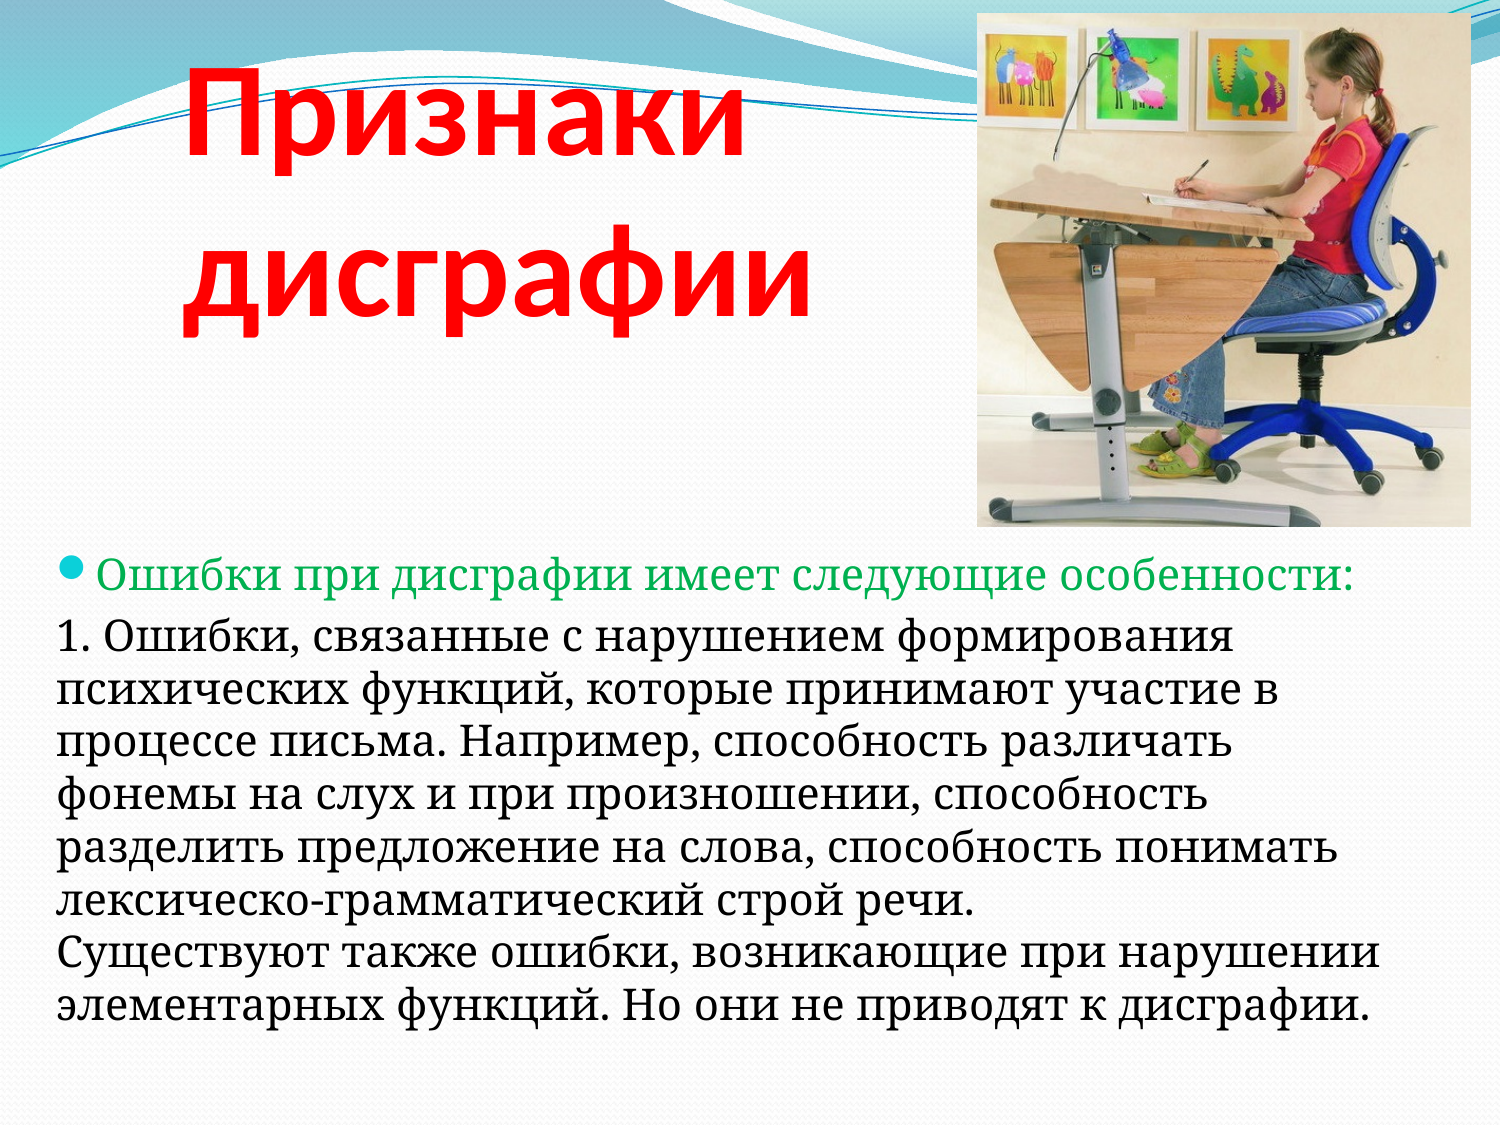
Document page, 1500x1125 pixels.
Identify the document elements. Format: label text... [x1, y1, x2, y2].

title Признаки дисграфии [183, 13, 939, 463]
list Ошибки при дисграфии имеет следующие особенности: 1. Ошибки, связанные с нарушением формирования психических функций, которые принимают участие в процессе письма. Например, способность различать фонемы на слух и при произношении, способность разделить предложение на слова, способность понимать лексическо-грамматический строй речи. Существуют также ошибки, возникающие при нарушении элементарных функций. Но они не приводят к дисграфии. [41, 538, 1425, 1071]
picture [977, 13, 1472, 528]
